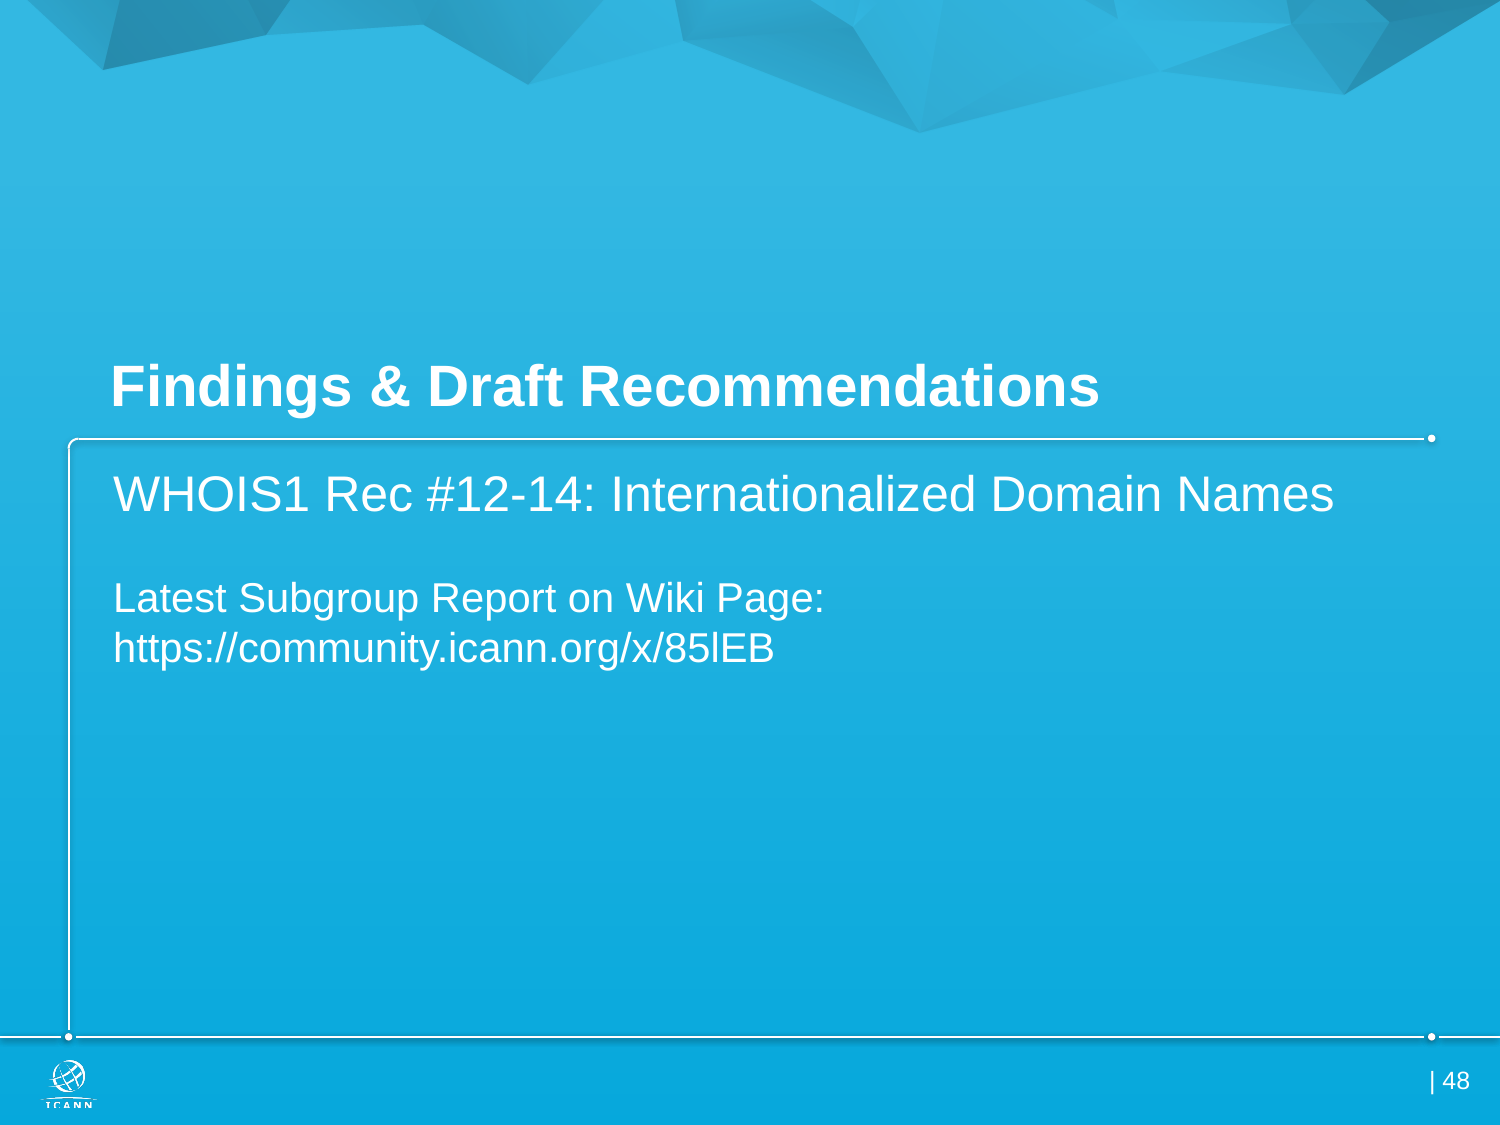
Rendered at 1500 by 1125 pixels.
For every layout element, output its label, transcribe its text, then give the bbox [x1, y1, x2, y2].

picture [0, 0, 1500, 882]
list WHOIS1 Rec #12-14: Internationalized Domain Names Latest Subgroup Report on Wiki Page: https://community.icann.org/x/85lEB [98, 453, 1396, 604]
title Findings & Draft Recommendations [95, 129, 1398, 426]
